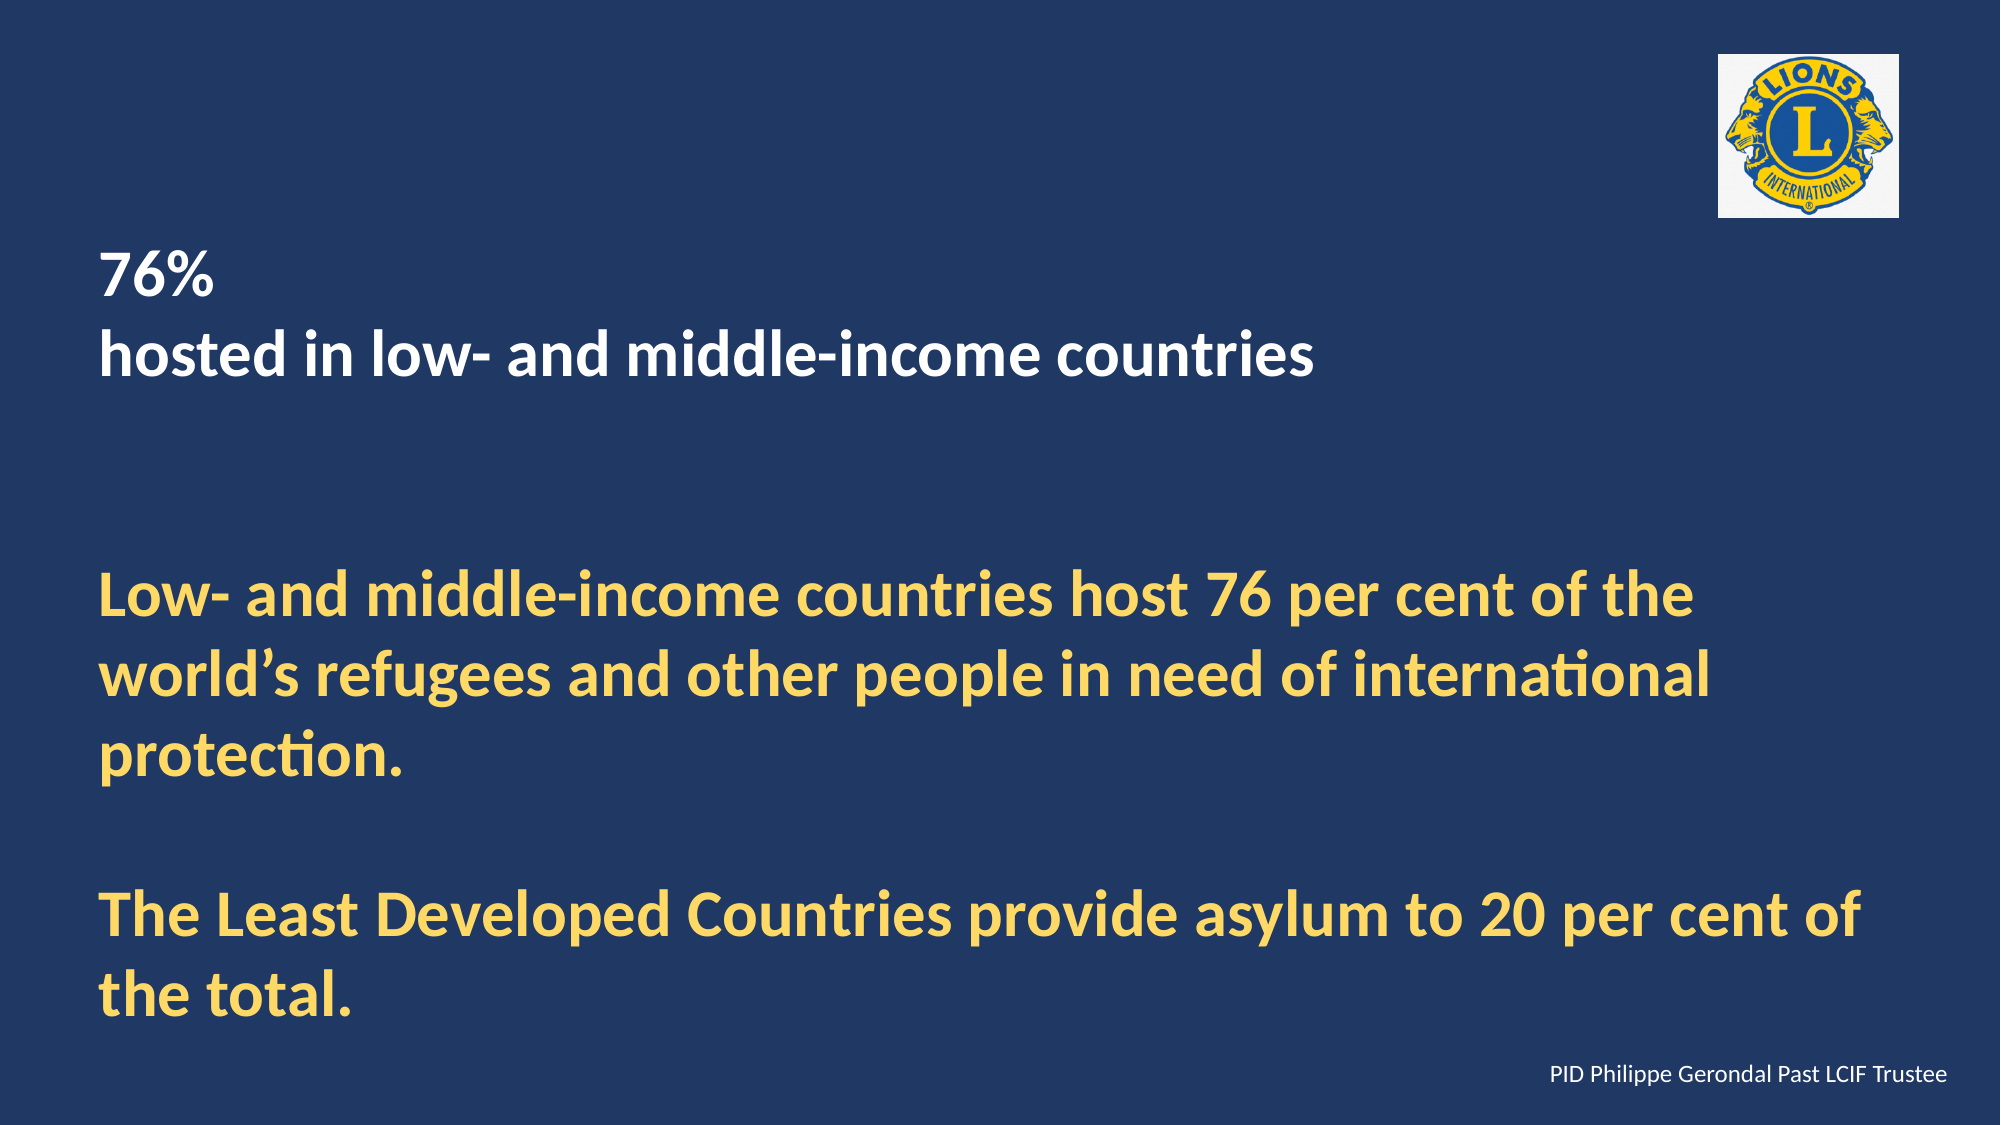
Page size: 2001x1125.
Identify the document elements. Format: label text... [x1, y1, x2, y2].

picture [1718, 54, 1899, 218]
text_box PID Philippe Gerondal Past LCIF Trustee [1534, 1050, 2000, 1095]
text_box 76% hosted in low- and middle-income countries Low- and middle-income countries host 76 per cent of the world’s refugees and other people in need of international protection. The Least Developed Countries provide asylum to 20 per cent of the total. [84, 222, 1916, 1037]
